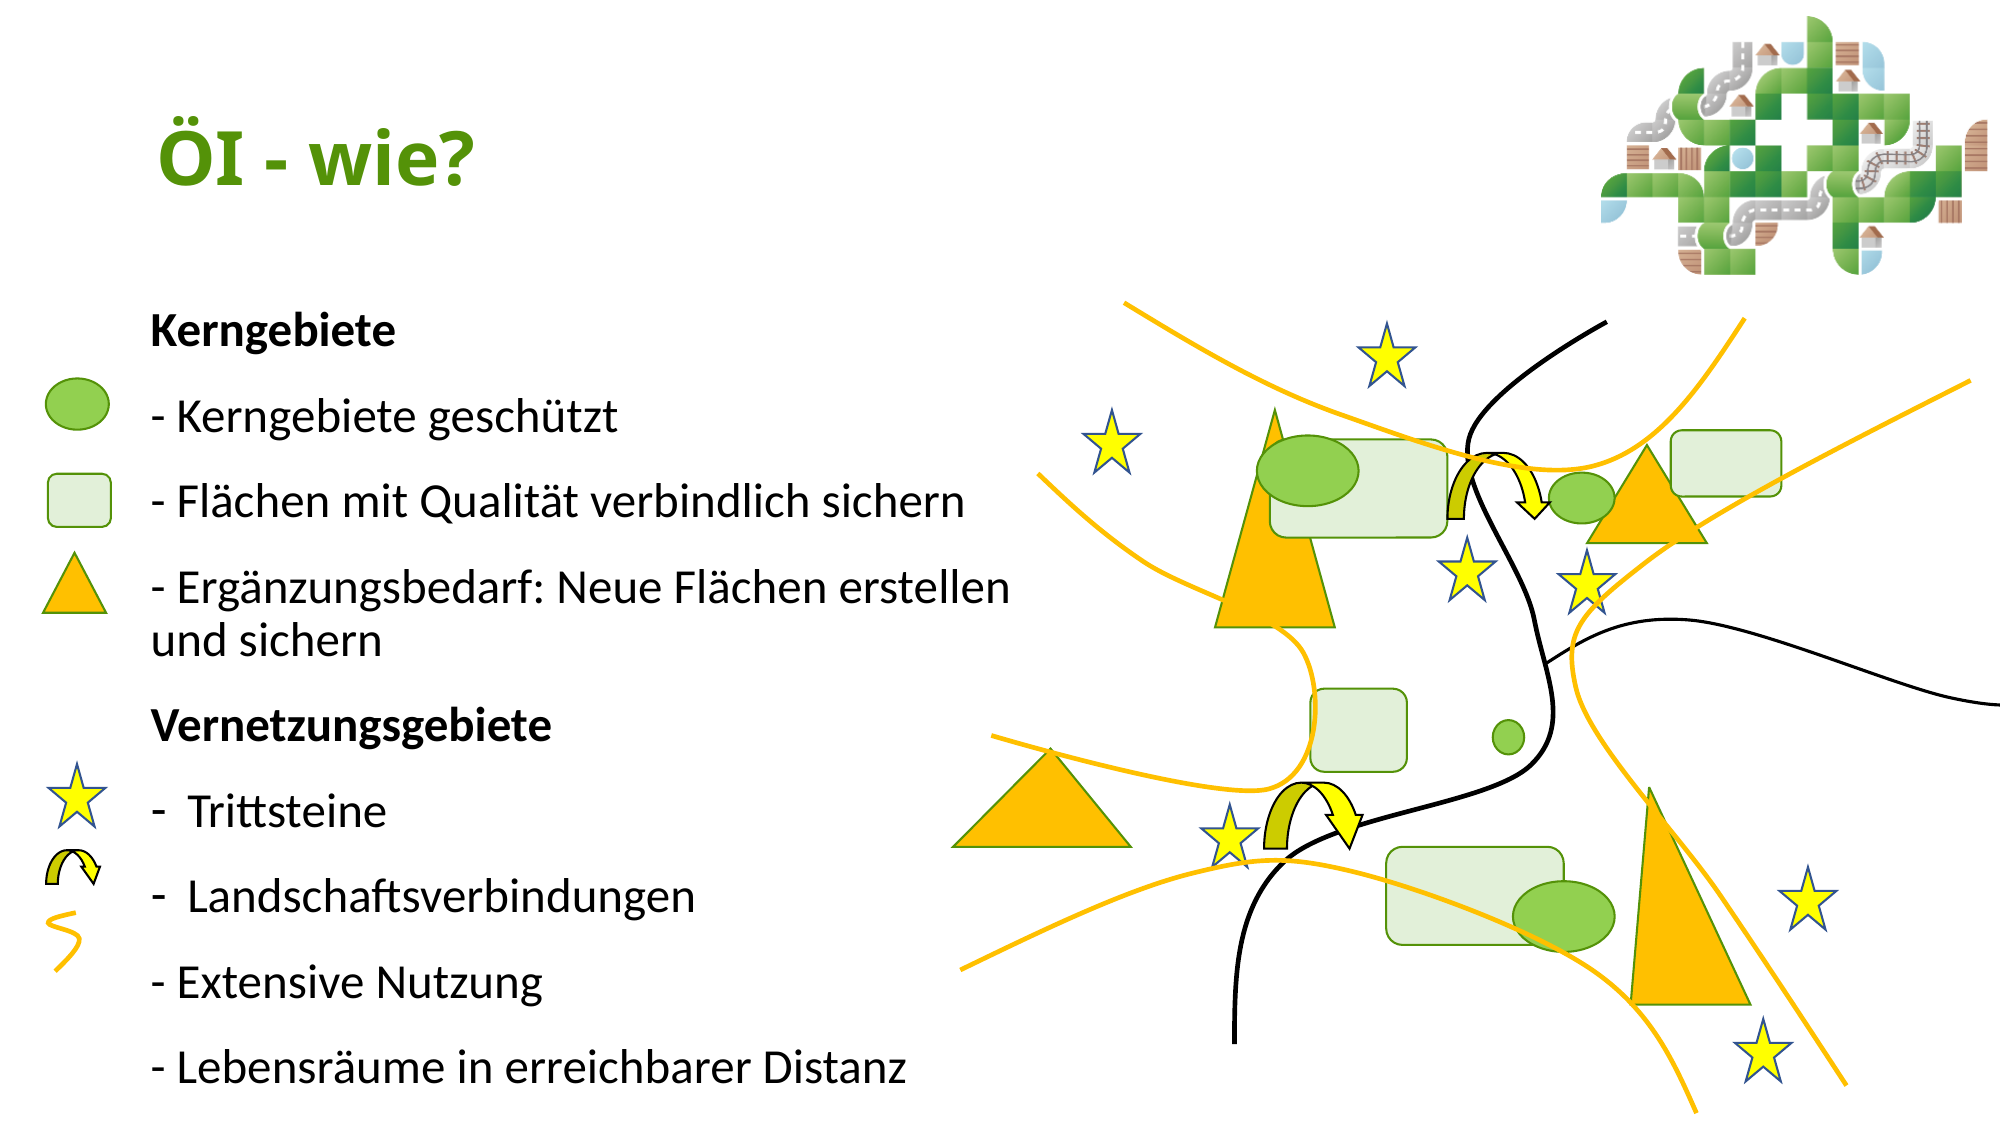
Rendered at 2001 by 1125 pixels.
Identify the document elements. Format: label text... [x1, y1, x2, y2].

text_box Kerngebiete - Kerngebiete geschützt - Flächen mit Qualität verbindlich sichern - Ergänzungsbedarf: Neue Flächen erstellen und sichern Vernetzungsgebiete Trittsteine Landschaftsverbindungen - Extensive Nutzung - Lebensräume in erreichbarer Distanz [135, 296, 1111, 1109]
text_box [1585, 443, 1697, 545]
text_box [1268, 438, 1449, 539]
text_box [1555, 546, 1619, 616]
text_box [46, 472, 112, 528]
text_box [44, 377, 110, 431]
text_box [45, 760, 109, 830]
text_box [1630, 803, 1753, 1006]
text_box [1511, 880, 1616, 953]
picture [1598, 13, 2000, 278]
text_box [1123, 301, 1746, 472]
text_box [950, 752, 1133, 848]
text_box [1510, 467, 1553, 521]
text_box [1233, 1024, 1244, 1045]
text_box [1285, 831, 1341, 864]
text_box [1570, 379, 1972, 1087]
text_box [1385, 845, 1565, 926]
text_box [1080, 406, 1144, 476]
text_box [1446, 458, 1485, 520]
text_box [991, 472, 1317, 792]
text_box [1732, 1015, 1795, 1085]
text_box [1669, 429, 1783, 498]
text_box [1198, 800, 1261, 867]
text_box [1547, 471, 1616, 525]
text_box [45, 849, 102, 887]
text_box [41, 550, 108, 614]
text_box [1222, 474, 1337, 629]
text_box [1435, 533, 1483, 604]
text_box [959, 859, 1698, 1114]
text_box [1545, 646, 1571, 665]
text_box [1255, 434, 1360, 508]
text_box [1917, 687, 2000, 707]
title ÖI - wie? [140, 52, 1598, 271]
text_box [1261, 406, 1284, 453]
text_box [1355, 462, 1555, 827]
text_box [1263, 781, 1365, 851]
text_box [1309, 687, 1408, 773]
text_box [1355, 319, 1419, 390]
text_box [47, 911, 81, 972]
